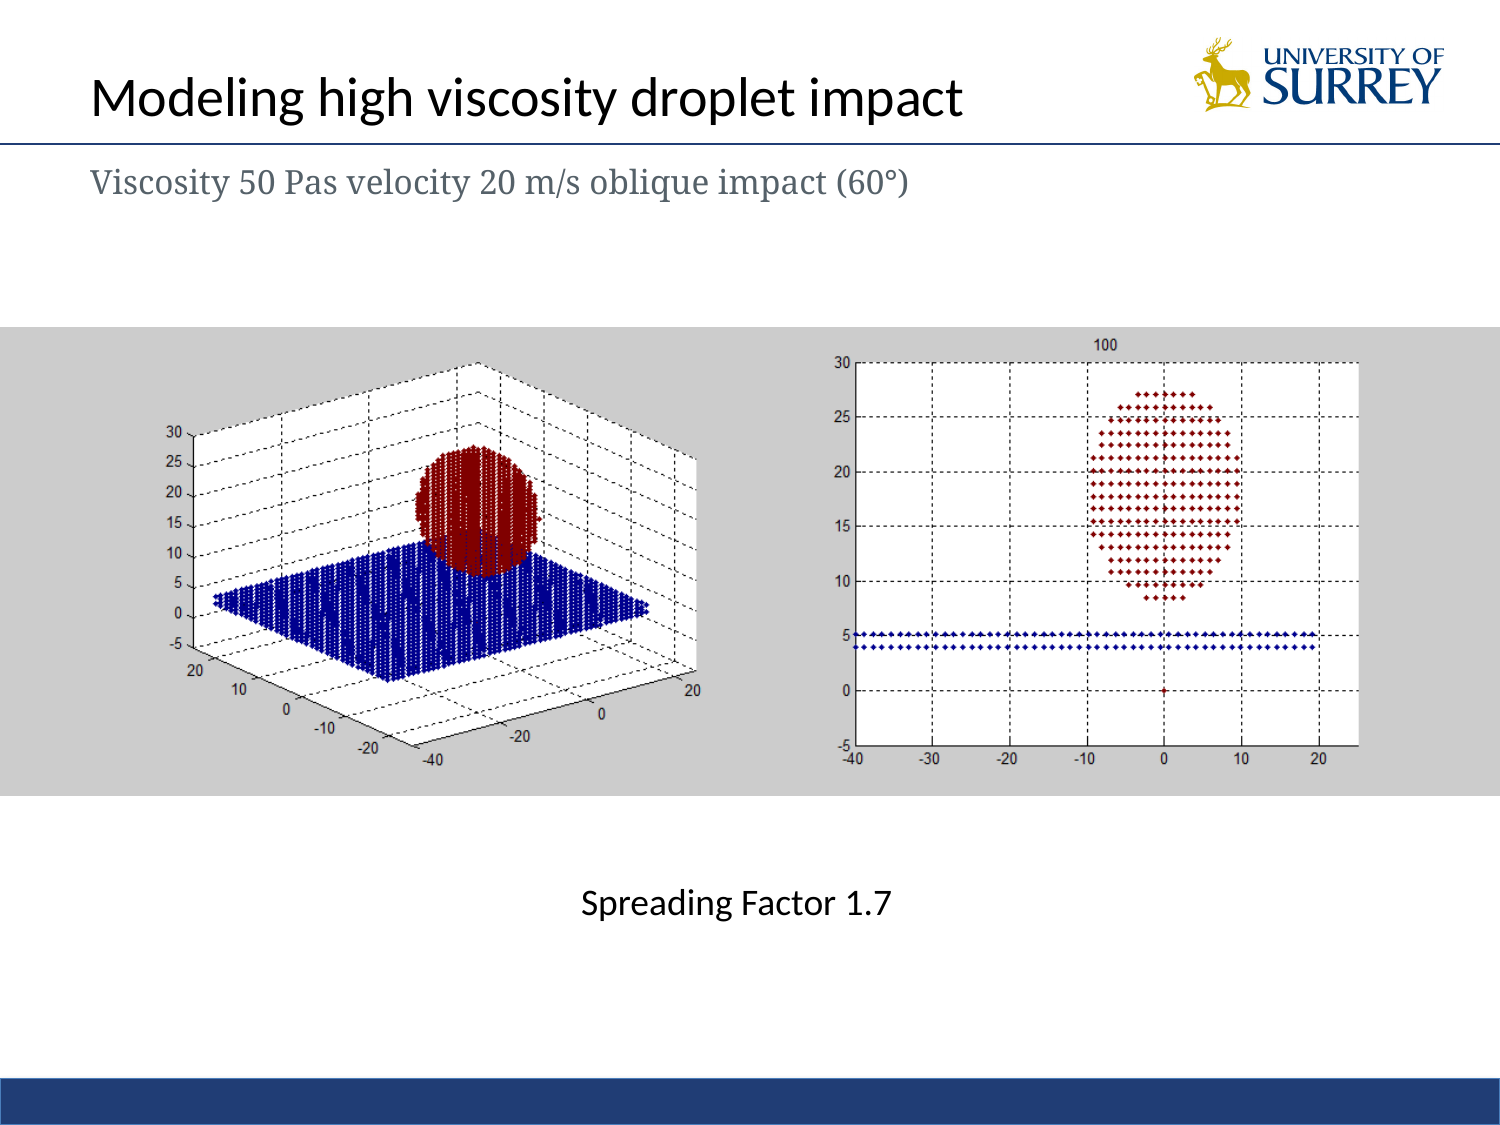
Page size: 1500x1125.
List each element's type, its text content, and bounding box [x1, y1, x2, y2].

picture [1194, 37, 1444, 112]
list Viscosity 50 Pas velocity 20 m/s oblique impact (60°) [75, 153, 1441, 217]
text_box Spreading Factor 1.7 [566, 870, 912, 931]
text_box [0, 326, 1500, 797]
title Modeling high viscosity droplet impact [75, 45, 1009, 144]
